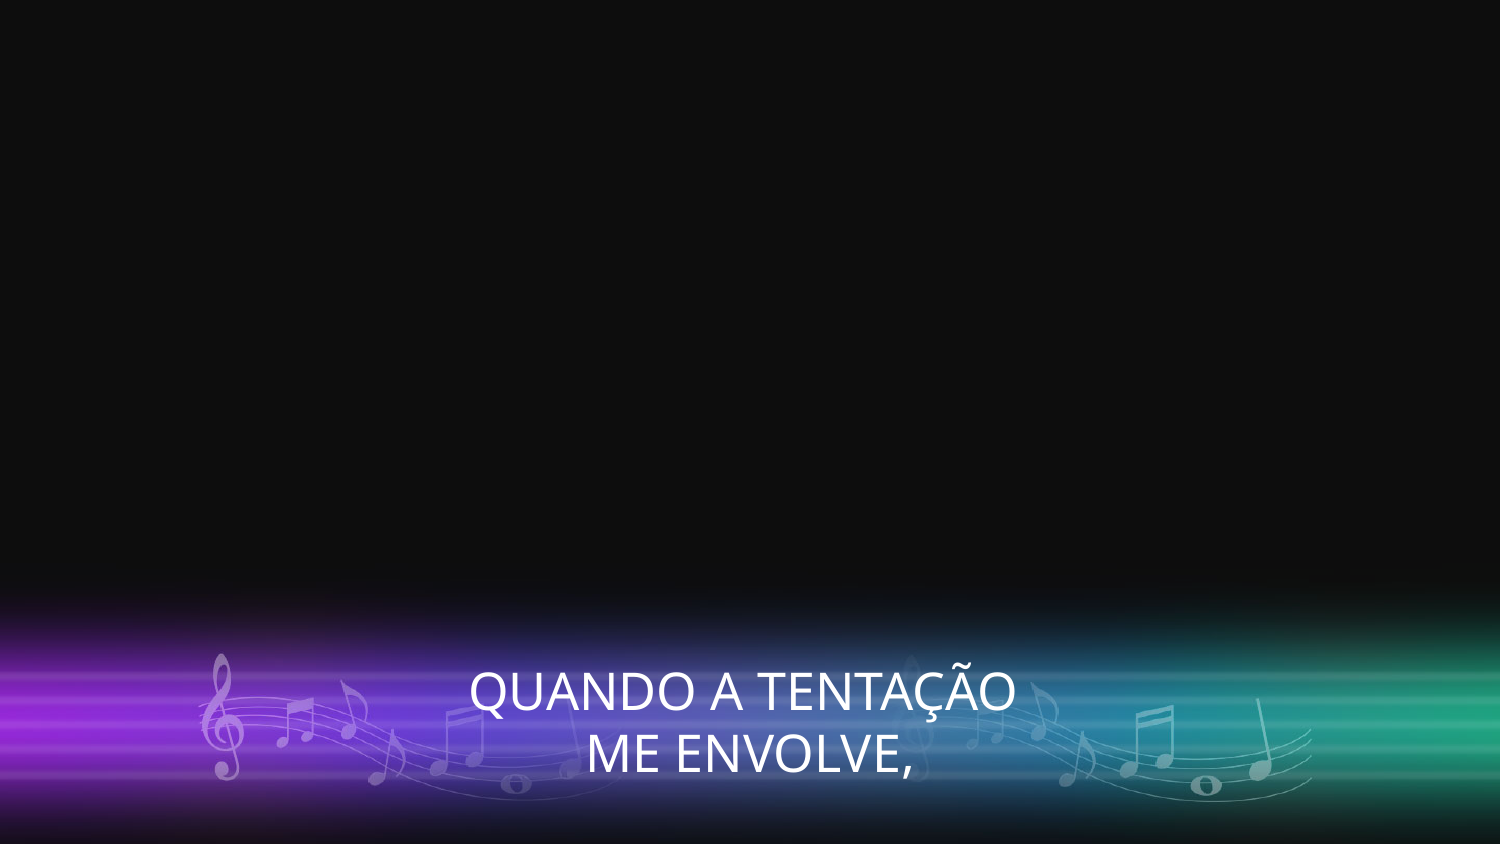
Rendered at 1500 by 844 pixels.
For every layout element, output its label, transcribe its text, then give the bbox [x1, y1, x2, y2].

text_box QUANDO A TENTAÇÃO ME ENVOLVE, [374, 651, 1125, 791]
picture [0, 0, 1500, 844]
